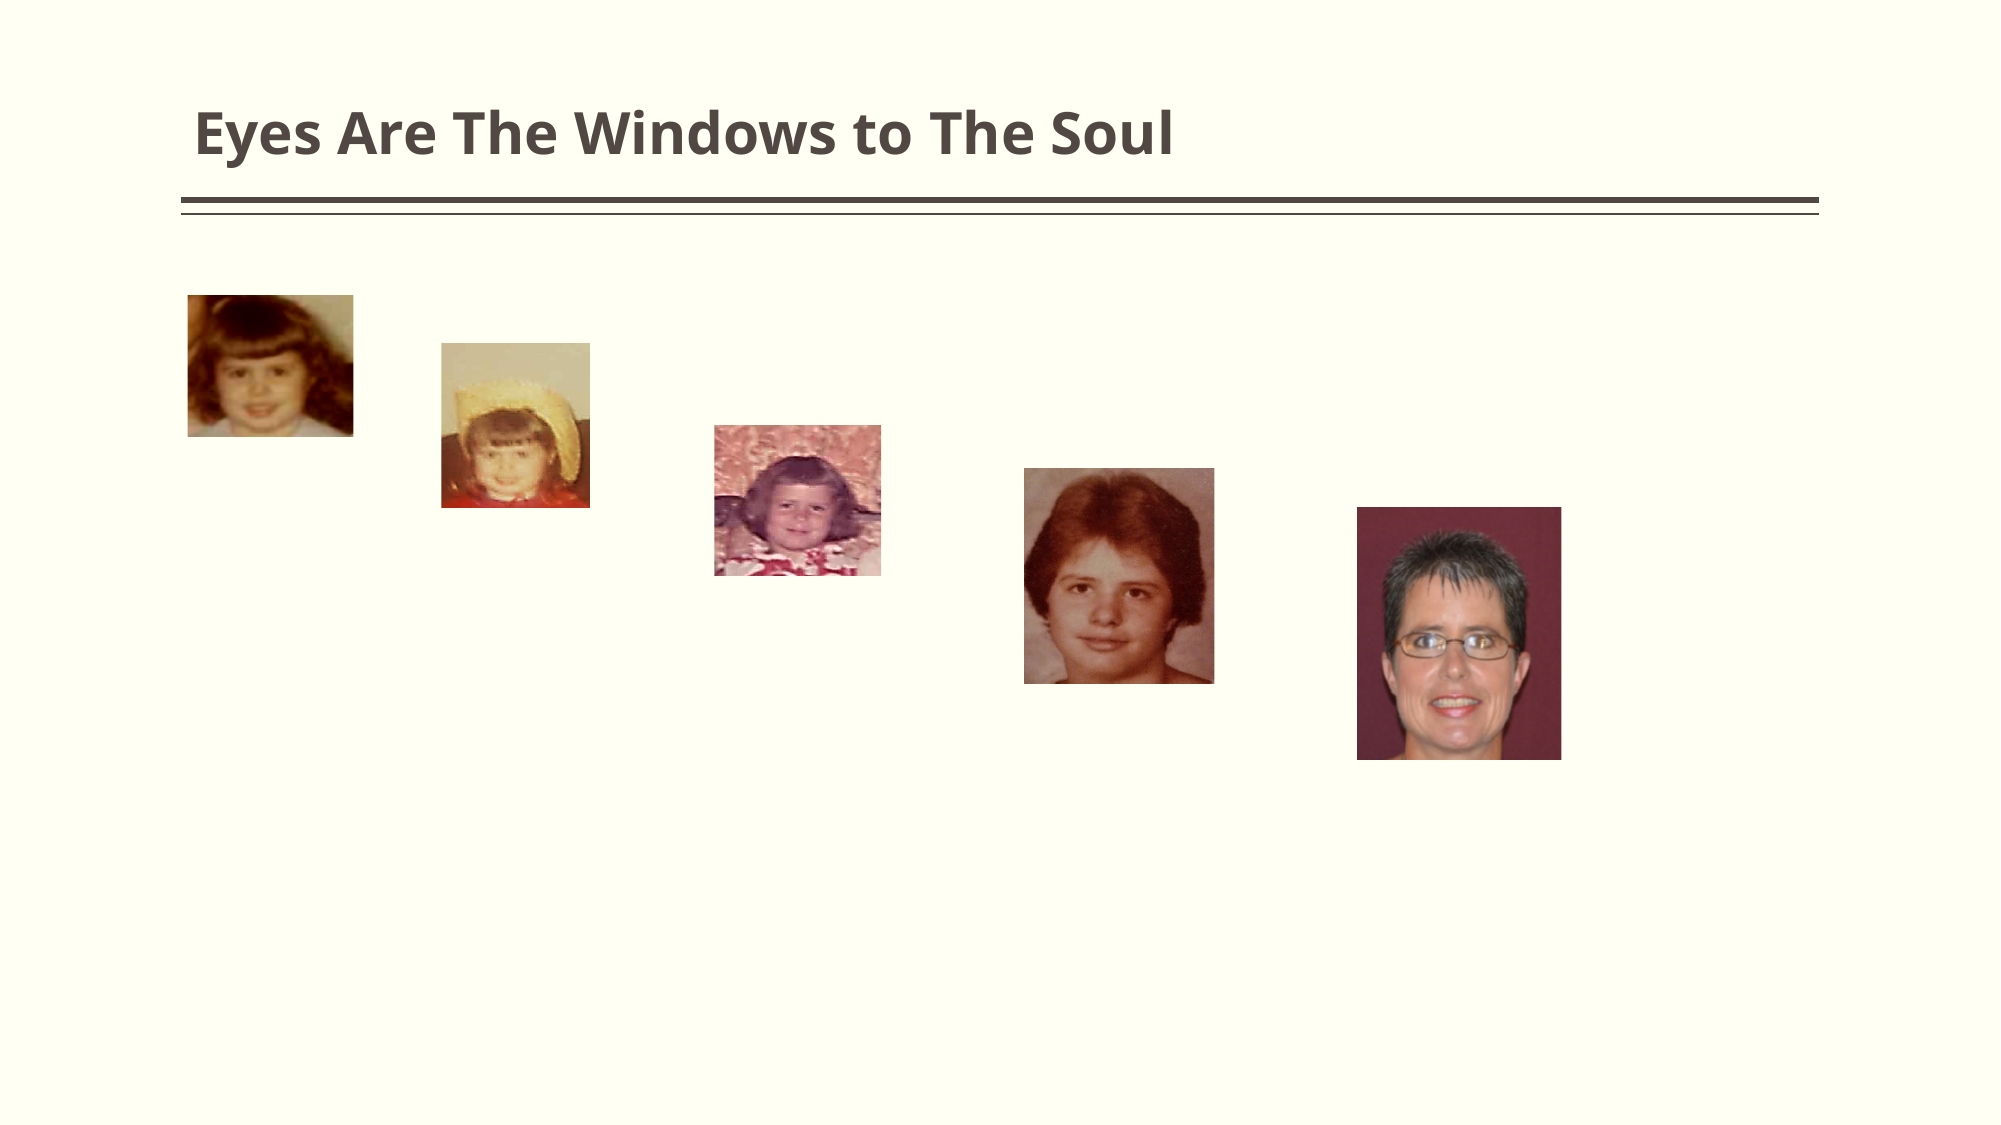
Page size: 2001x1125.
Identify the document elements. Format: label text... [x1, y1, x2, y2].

text_box Eyes Are The Windows to The Soul [178, 88, 1755, 174]
picture [1023, 468, 1215, 684]
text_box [434, 343, 596, 517]
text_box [714, 425, 882, 576]
picture [187, 295, 354, 437]
picture [1357, 507, 1562, 760]
